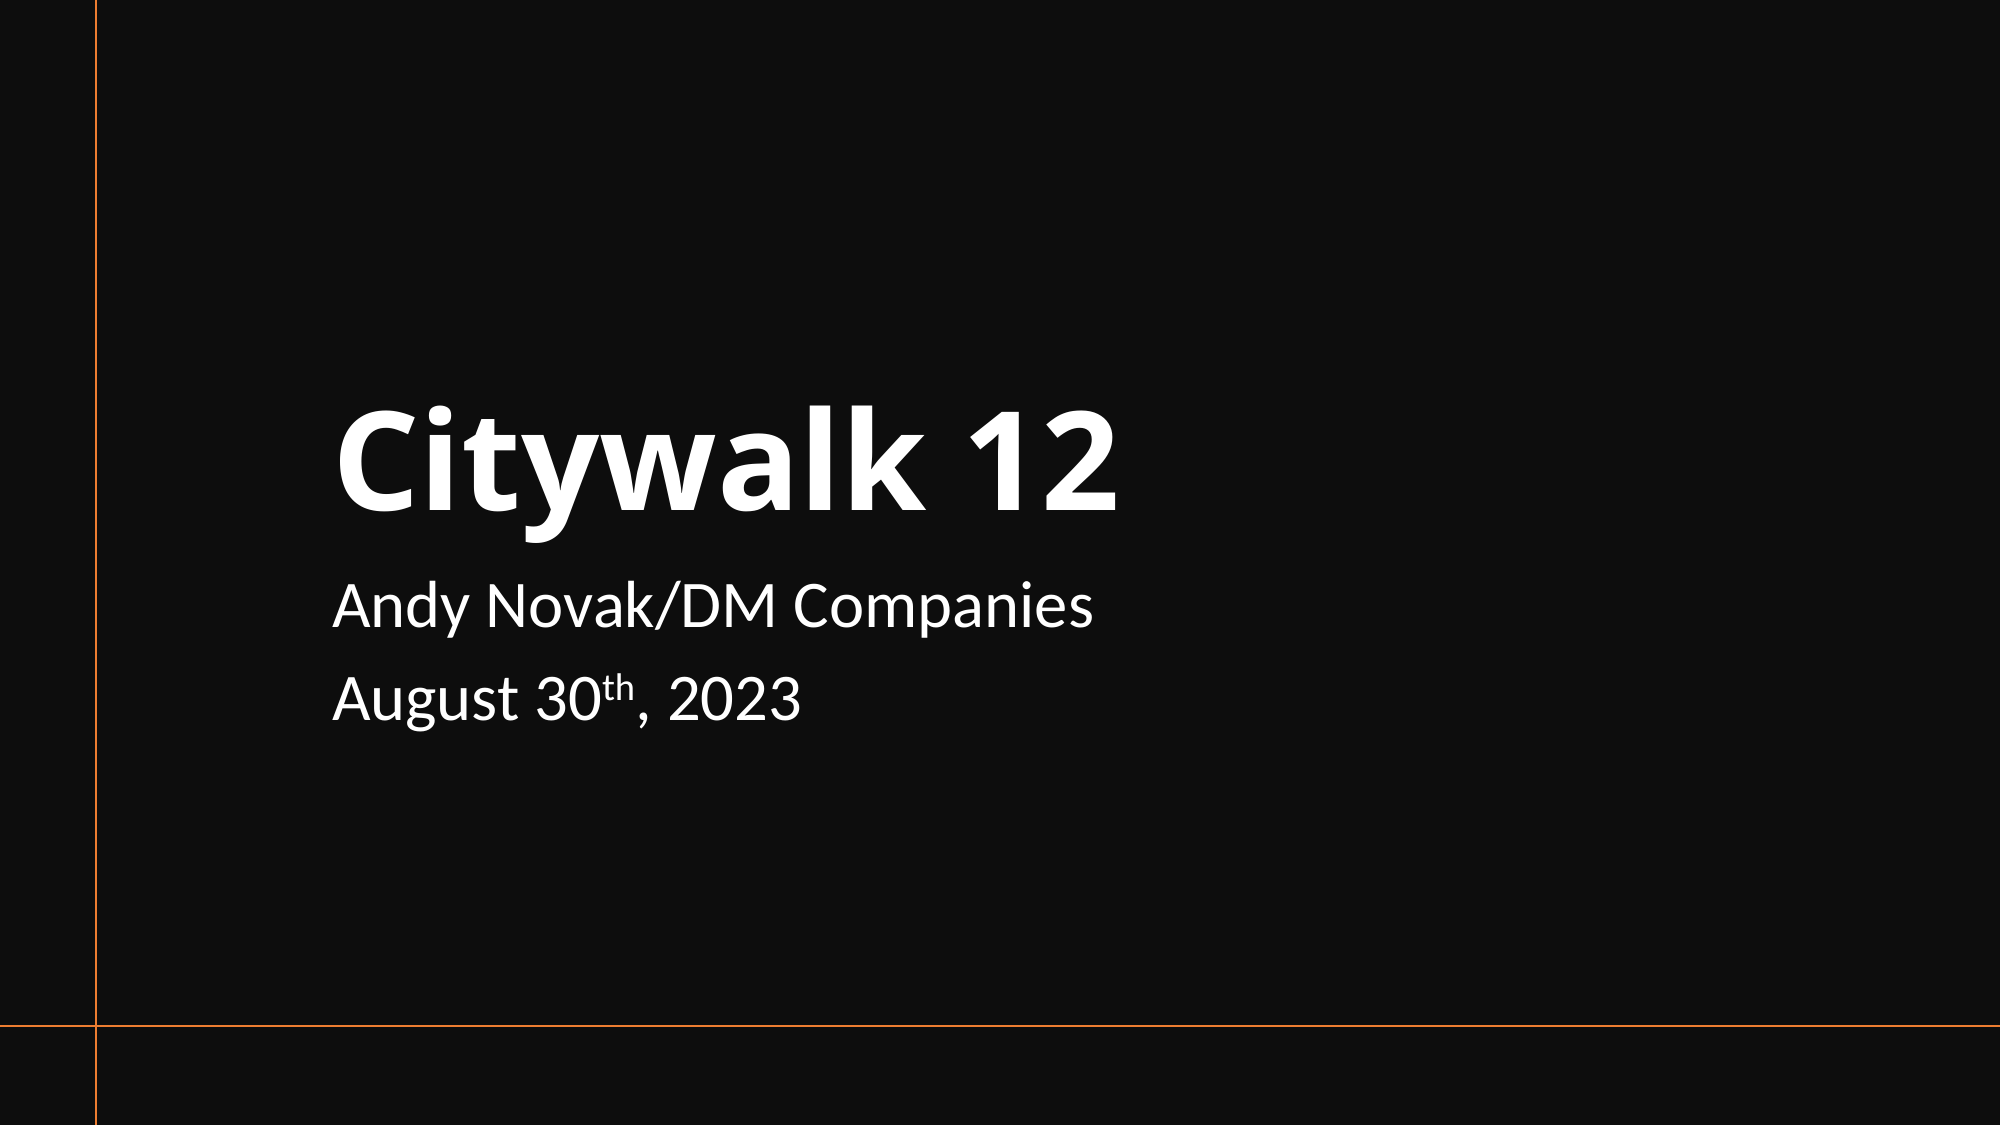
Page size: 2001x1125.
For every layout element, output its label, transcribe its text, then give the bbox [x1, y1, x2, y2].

text_box [97, 1027, 2000, 1125]
text_box [97, 0, 2000, 1025]
subtitle Andy Novak/DM Companies August 30th, 2023 [317, 562, 1642, 835]
text_box [0, 0, 95, 1025]
text_box [0, 1027, 95, 1125]
title Citywalk 12 [317, 155, 1642, 548]
